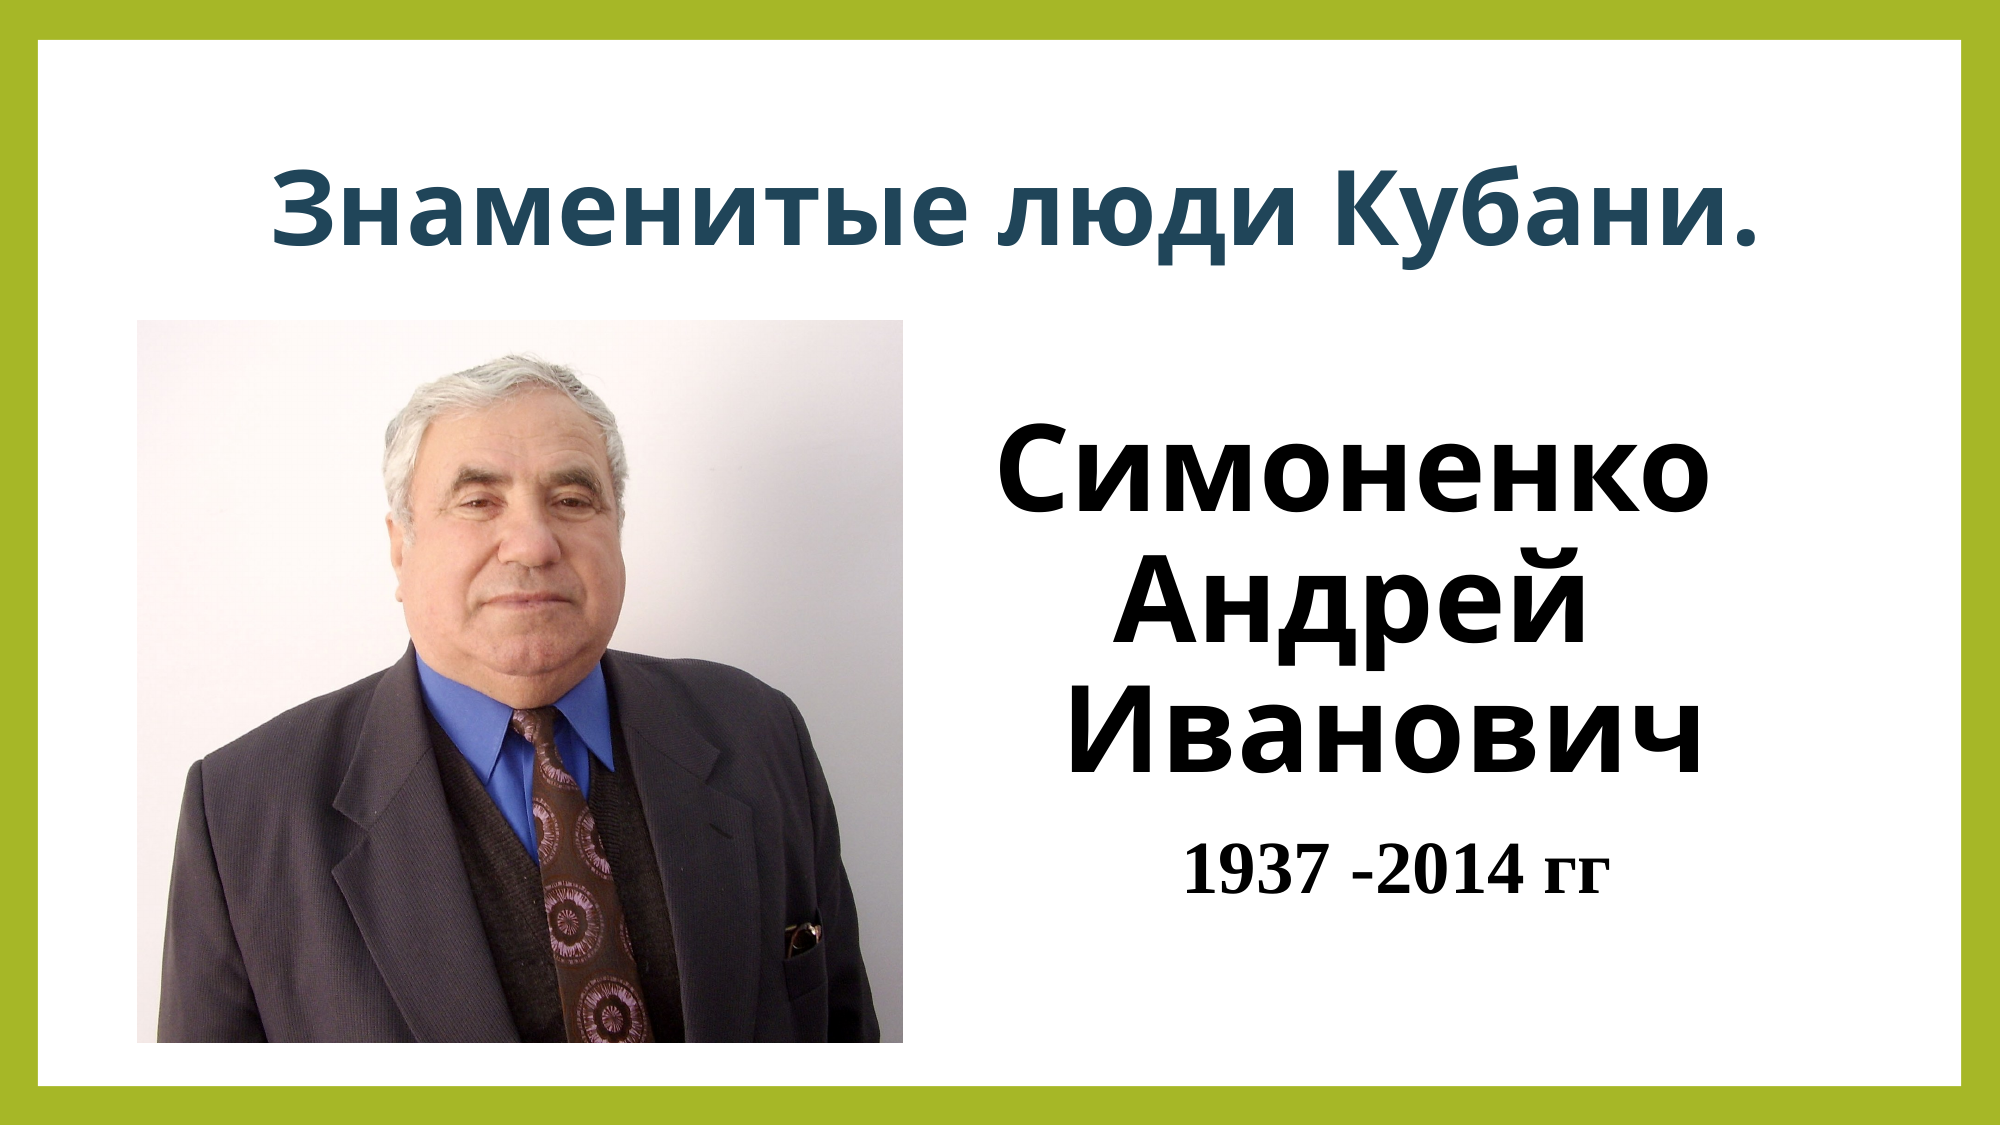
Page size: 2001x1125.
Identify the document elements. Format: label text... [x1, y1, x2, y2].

list Симоненко Андрей Иванович [907, 256, 1863, 812]
title Знаменитые люди Кубани. [187, 99, 1808, 323]
text_box 1937 -2014 гг [1166, 811, 1646, 917]
picture [137, 320, 904, 1043]
